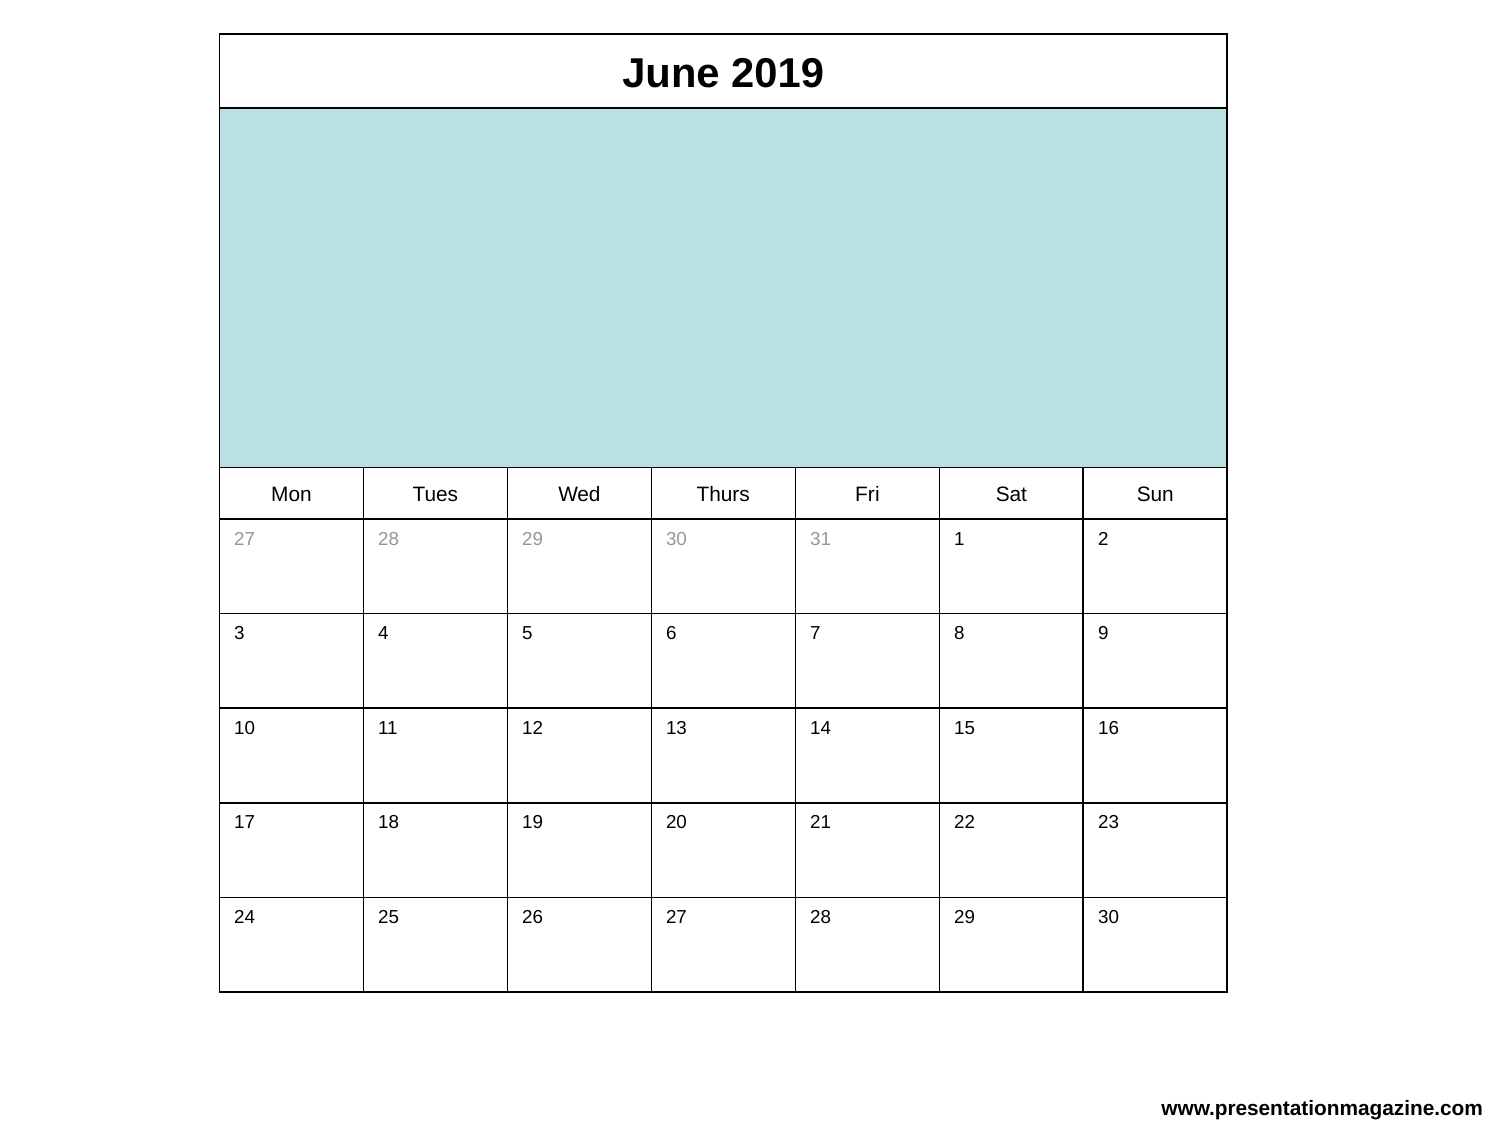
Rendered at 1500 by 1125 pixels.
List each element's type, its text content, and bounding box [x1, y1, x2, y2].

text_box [219, 467, 1228, 993]
text_box June 2019 [219, 34, 1228, 108]
text_box [219, 108, 1228, 467]
